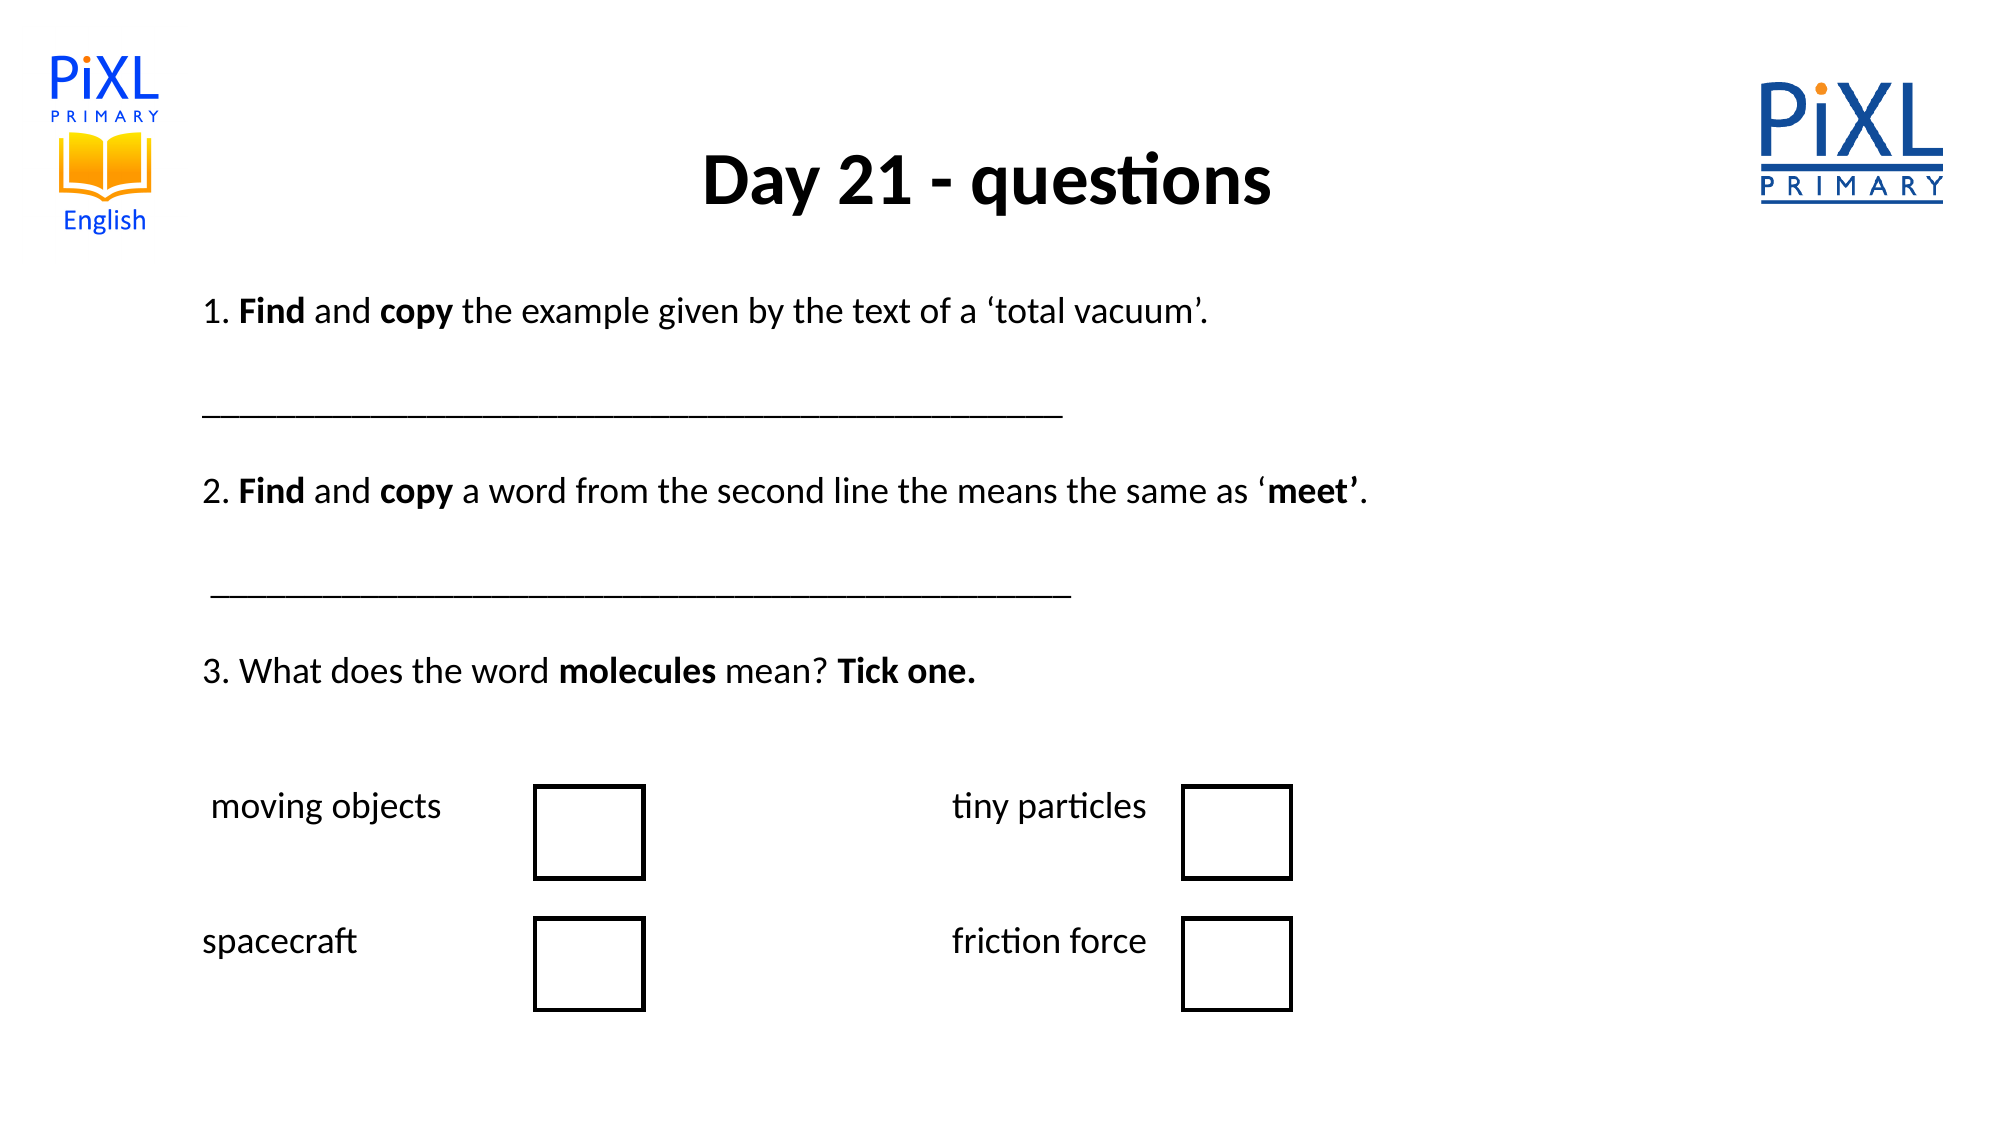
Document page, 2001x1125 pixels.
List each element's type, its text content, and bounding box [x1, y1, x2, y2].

text_box [1182, 917, 1292, 1011]
text_box [534, 786, 644, 879]
text_box Day 21 - questions [687, 121, 1288, 227]
text_box [1182, 786, 1292, 879]
text_box [534, 917, 644, 1011]
text_box 1. Find and copy the example given by the text of a ‘total vacuum’. ______________________________________________ 2. Find and copy a word from the second line the means the same as ‘meet’. ______________________________________________ 3. What does the word molecules mean? Tick one. moving objects tiny particles spacecraft friction force [187, 278, 1946, 1014]
picture [22, 26, 188, 264]
picture [1761, 82, 1943, 204]
